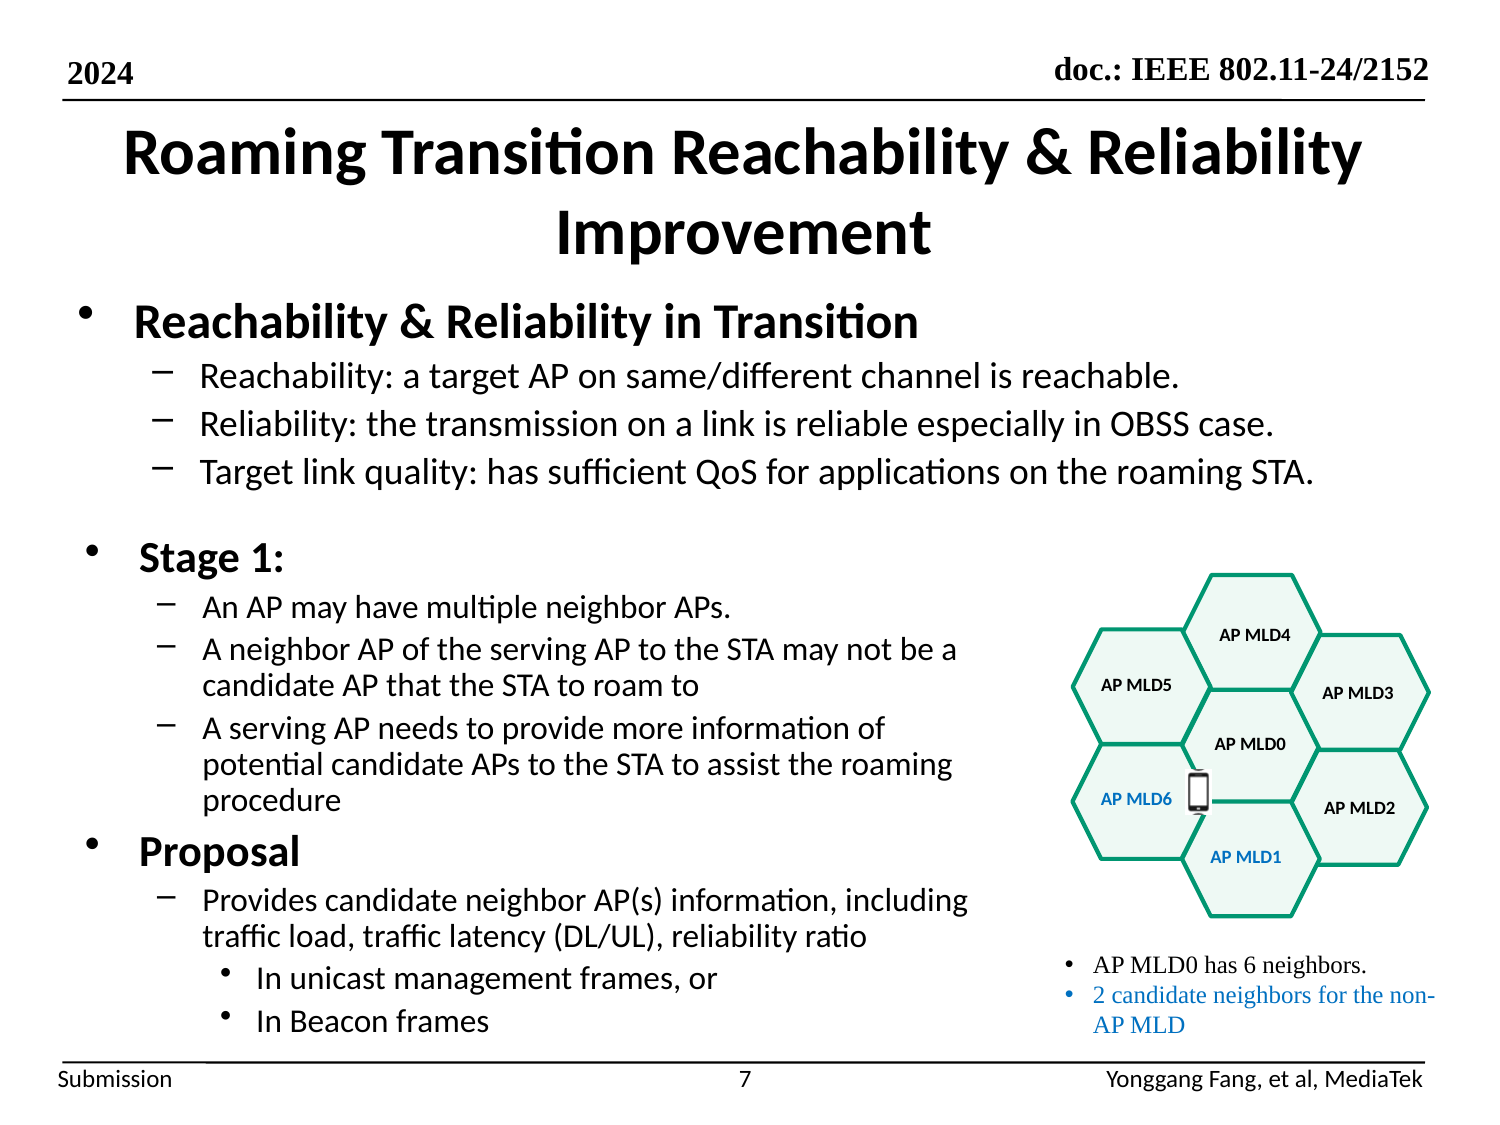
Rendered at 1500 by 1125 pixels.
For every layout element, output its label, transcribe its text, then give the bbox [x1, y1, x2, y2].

text_box Stage 1: An AP may have multiple neighbor APs. A neighbor AP of the serving AP to the STA may not be a candidate AP that the STA to roam to A serving AP needs to provide more information of potential candidate APs to the STA to assist the roaming procedure Proposal Provides candidate neighbor AP(s) information, including traffic load, traffic latency (DL/UL), reliability ratio In unicast management frames, or In Beacon frames [69, 527, 997, 1079]
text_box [1062, 574, 1434, 917]
text_box AP MLD0 has 6 neighbors. 2 candidate neighbors for the non-AP MLD [1050, 941, 1461, 1046]
slide_number 7 [722, 1079, 768, 1093]
list Reachability & Reliability in Transition Reachability: a target AP on same/different channel is reachable. Reliability: the transmission on a link is reliable especially in OBSS case. Target link quality: has sufficient QoS for applications on the roaming STA. [62, 274, 1426, 509]
picture [1185, 769, 1212, 815]
title Roaming Transition Reachability & Reliability Improvement [62, 112, 1426, 263]
